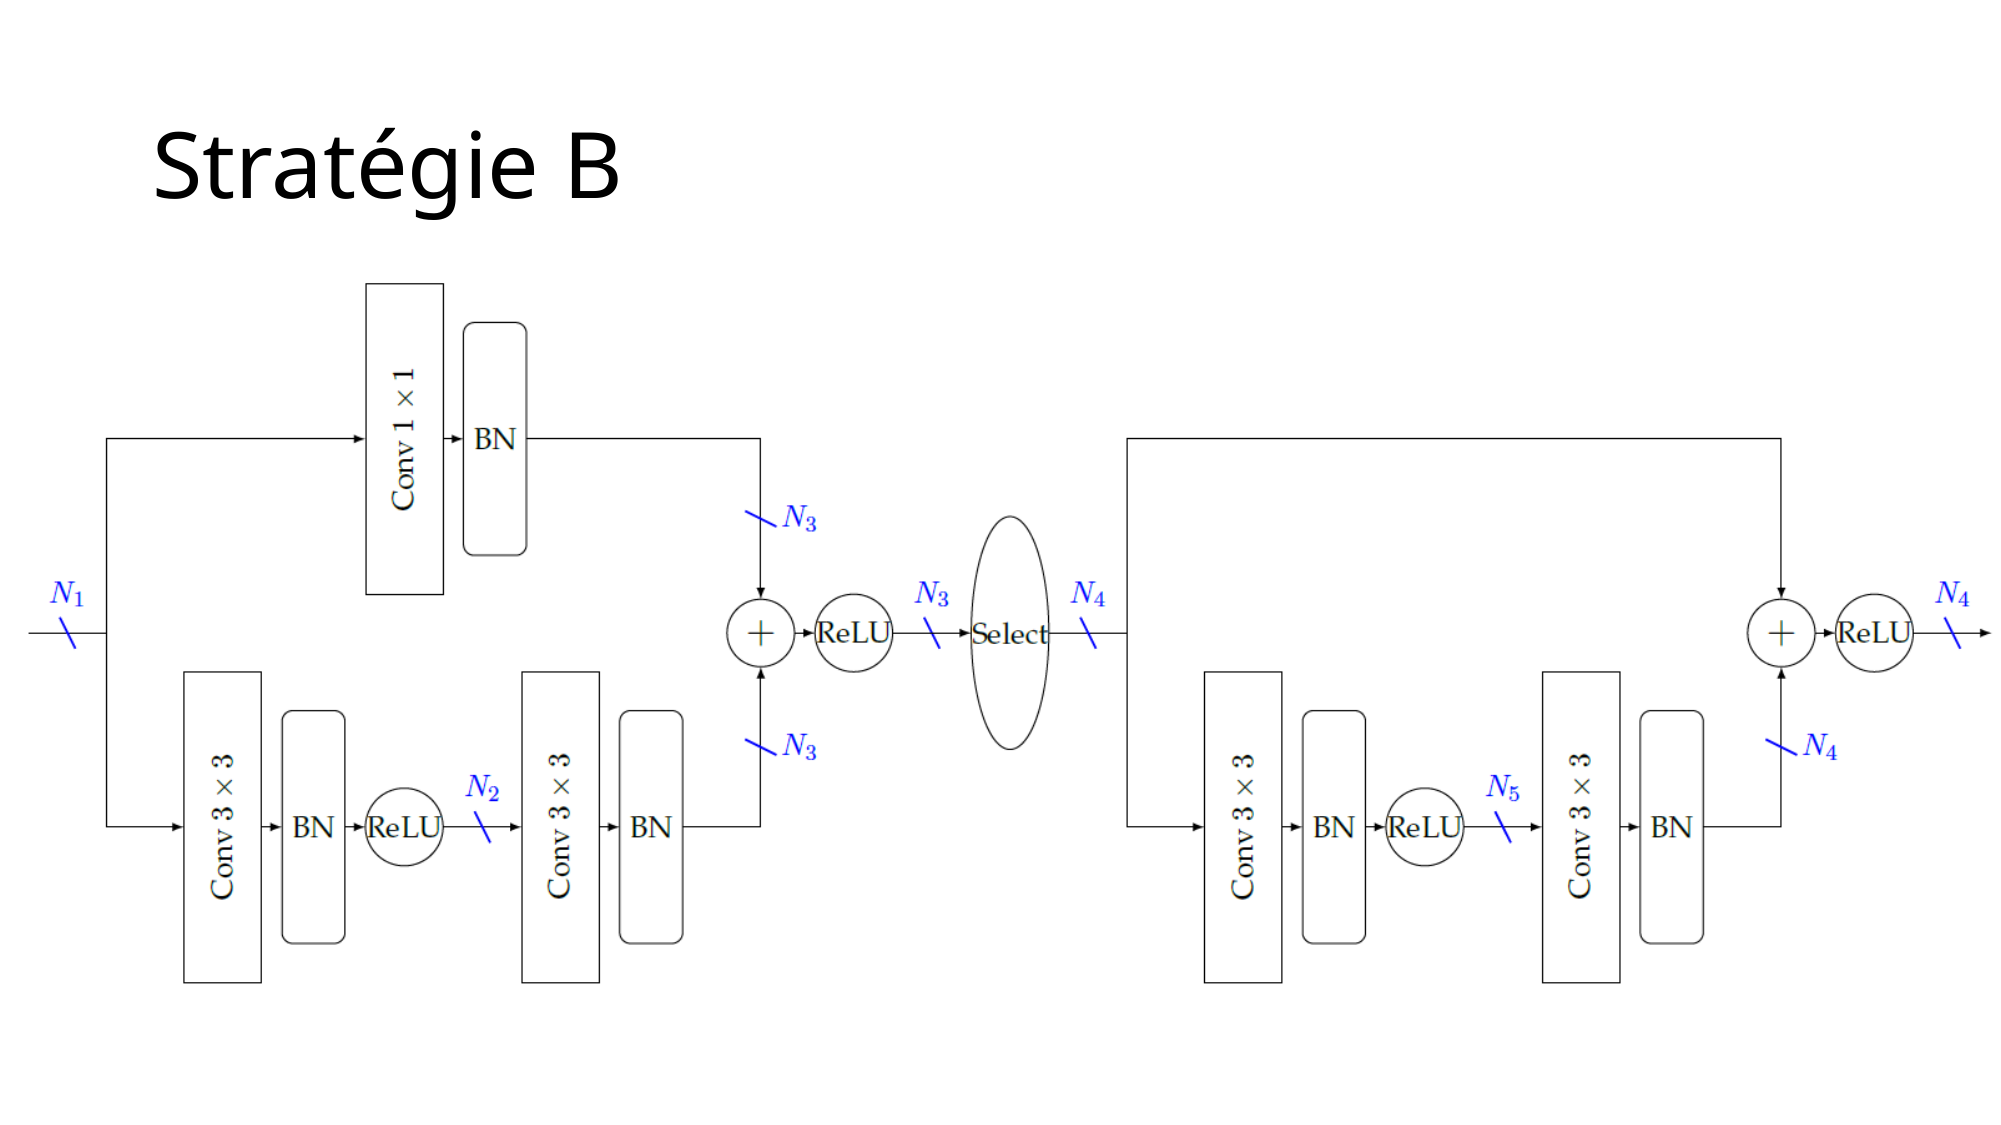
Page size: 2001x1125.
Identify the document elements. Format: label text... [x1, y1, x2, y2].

title Stratégie B [137, 59, 1863, 277]
picture [0, 277, 2000, 996]
